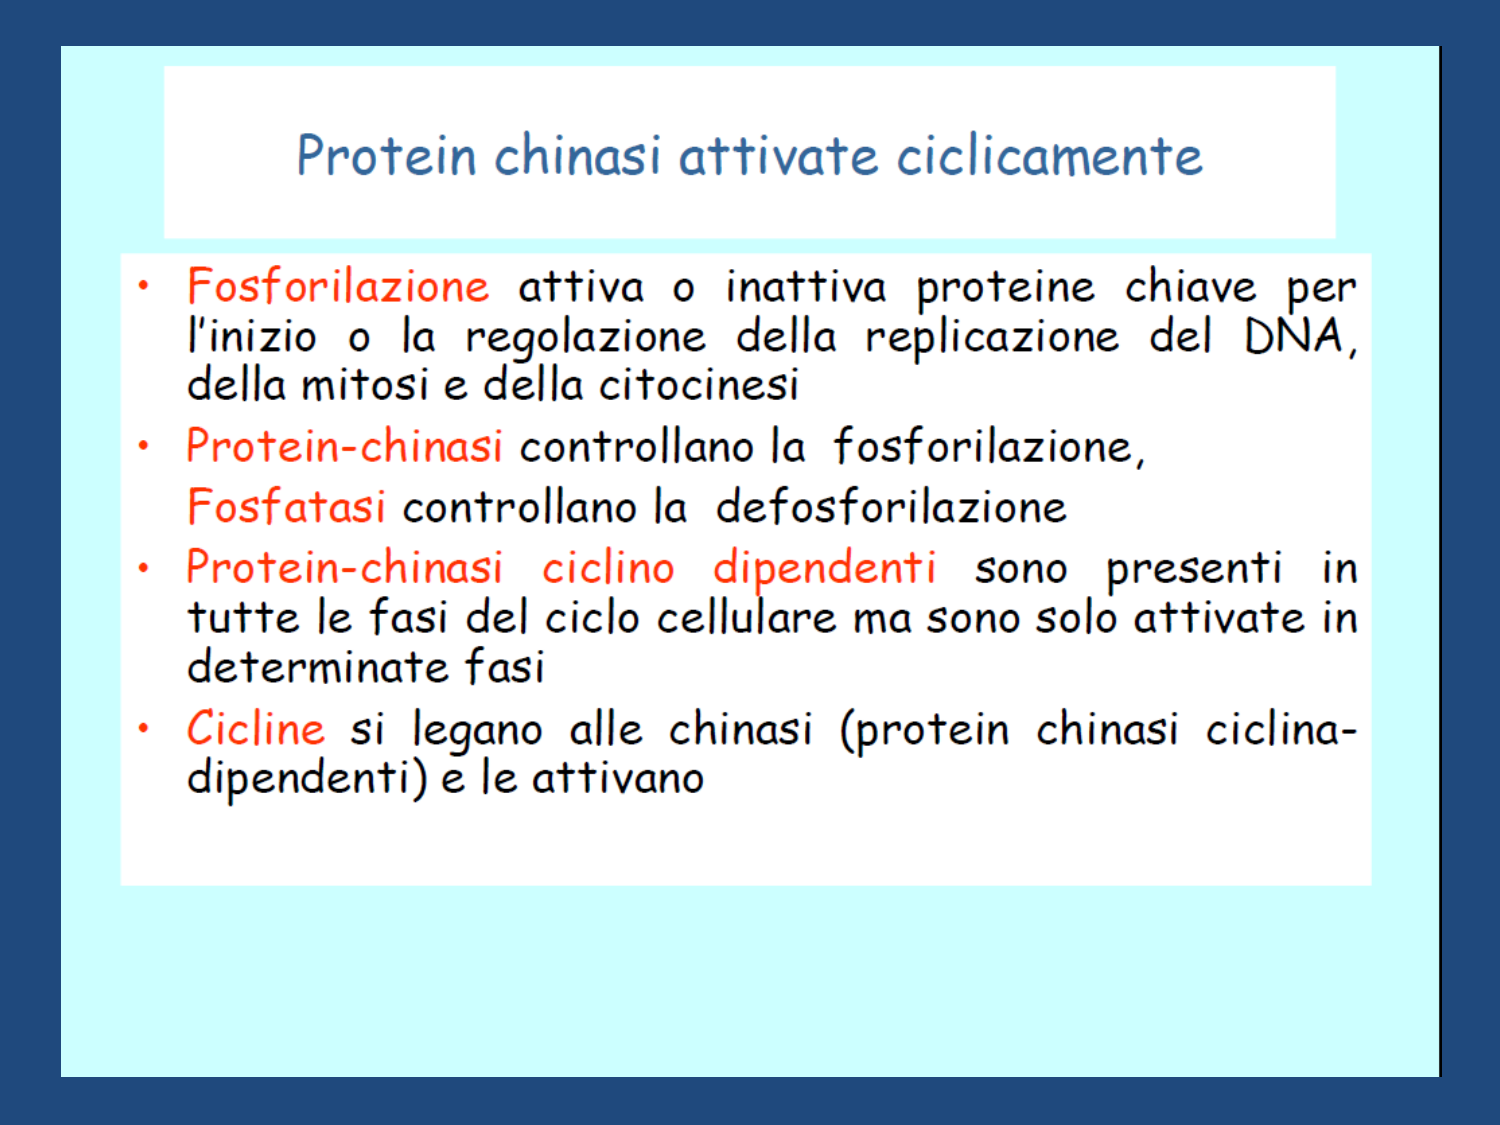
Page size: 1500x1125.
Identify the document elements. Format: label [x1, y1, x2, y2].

list [61, 46, 1442, 1078]
